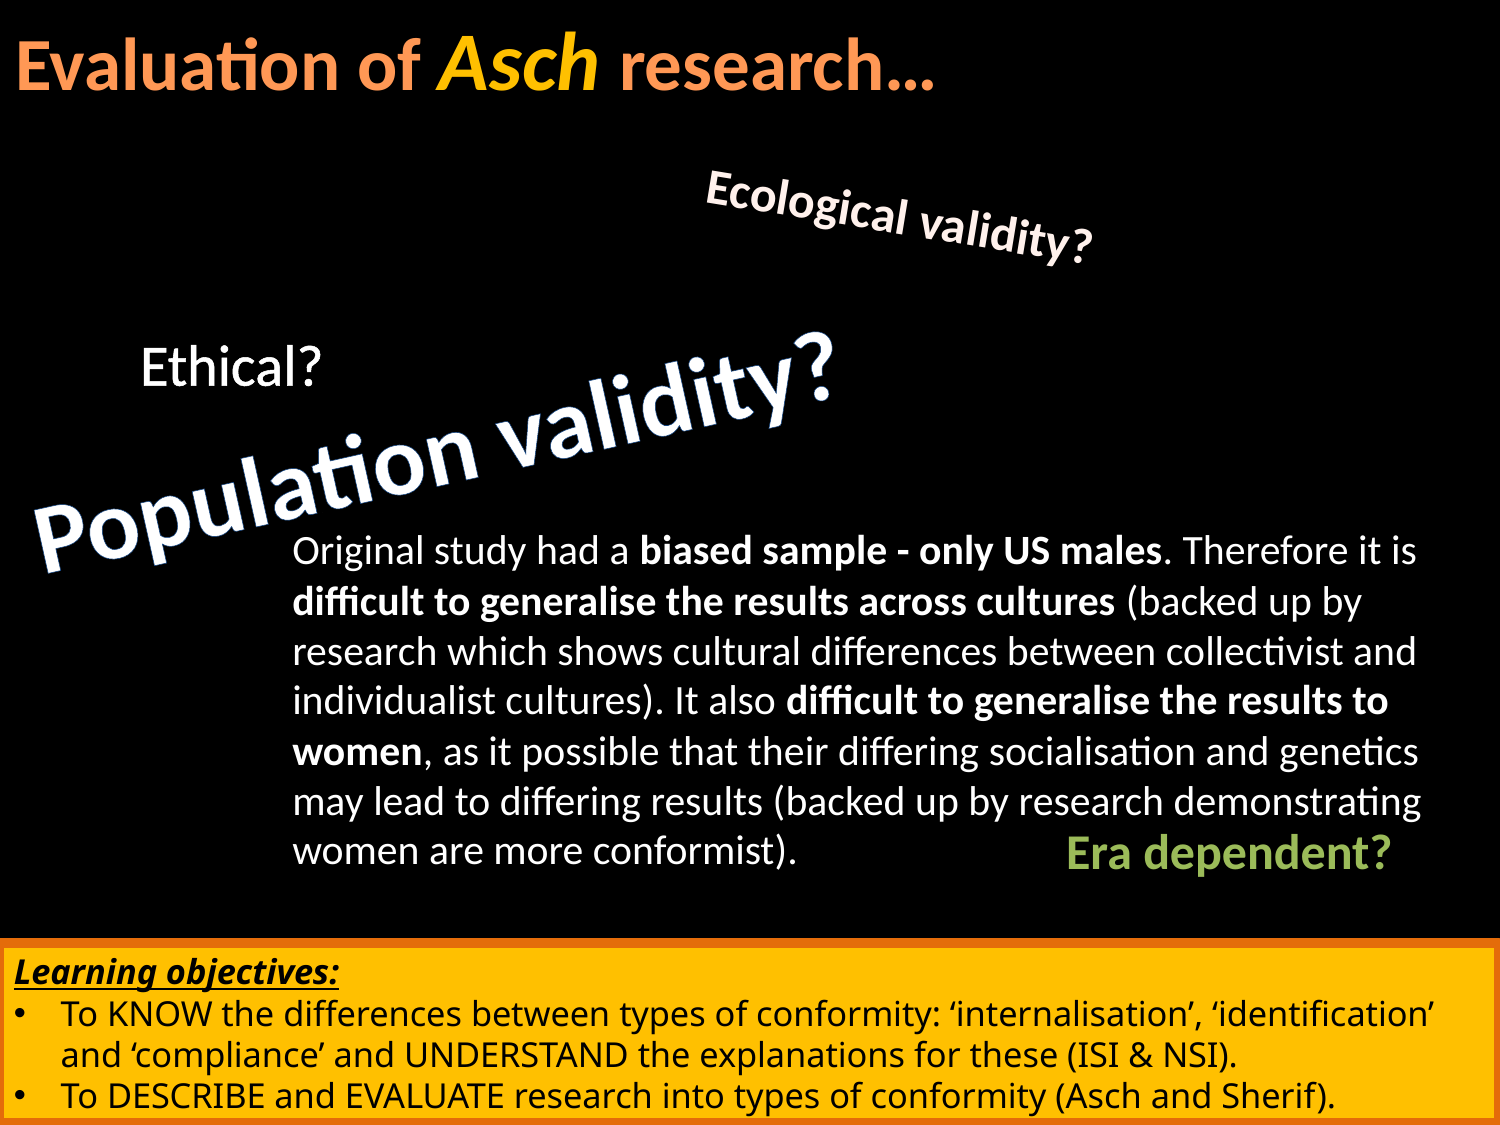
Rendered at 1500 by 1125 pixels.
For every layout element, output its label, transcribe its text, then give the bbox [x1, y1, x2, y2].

text_box Ethical? [124, 319, 339, 405]
text_box Population validity? [4, 285, 869, 605]
text_box Ecological validity? [686, 143, 1115, 286]
text_box Era dependent? [1050, 881, 1408, 887]
text_box Original study had a biased sample - only US males. Therefore it is difficult to generalise the results across cultures (backed up by research which shows cultural differences between collectivist and individualist cultures). It also difficult to generalise the results to women, as it possible that their differing socialisation and genetics may lead to differing results (backed up by research demonstrating women are more conformist). [277, 515, 1477, 881]
text_box Evaluation of Asch research… [0, 0, 1500, 115]
text_box Learning objectives: To KNOW the differences between types of conformity: ‘internalisation’, ‘identification’ and ‘compliance’ and UNDERSTAND the explanations for these (ISI & NSI). To DESCRIBE and EVALUATE research into types of conformity (Asch and Sherif). [0, 943, 1499, 1123]
